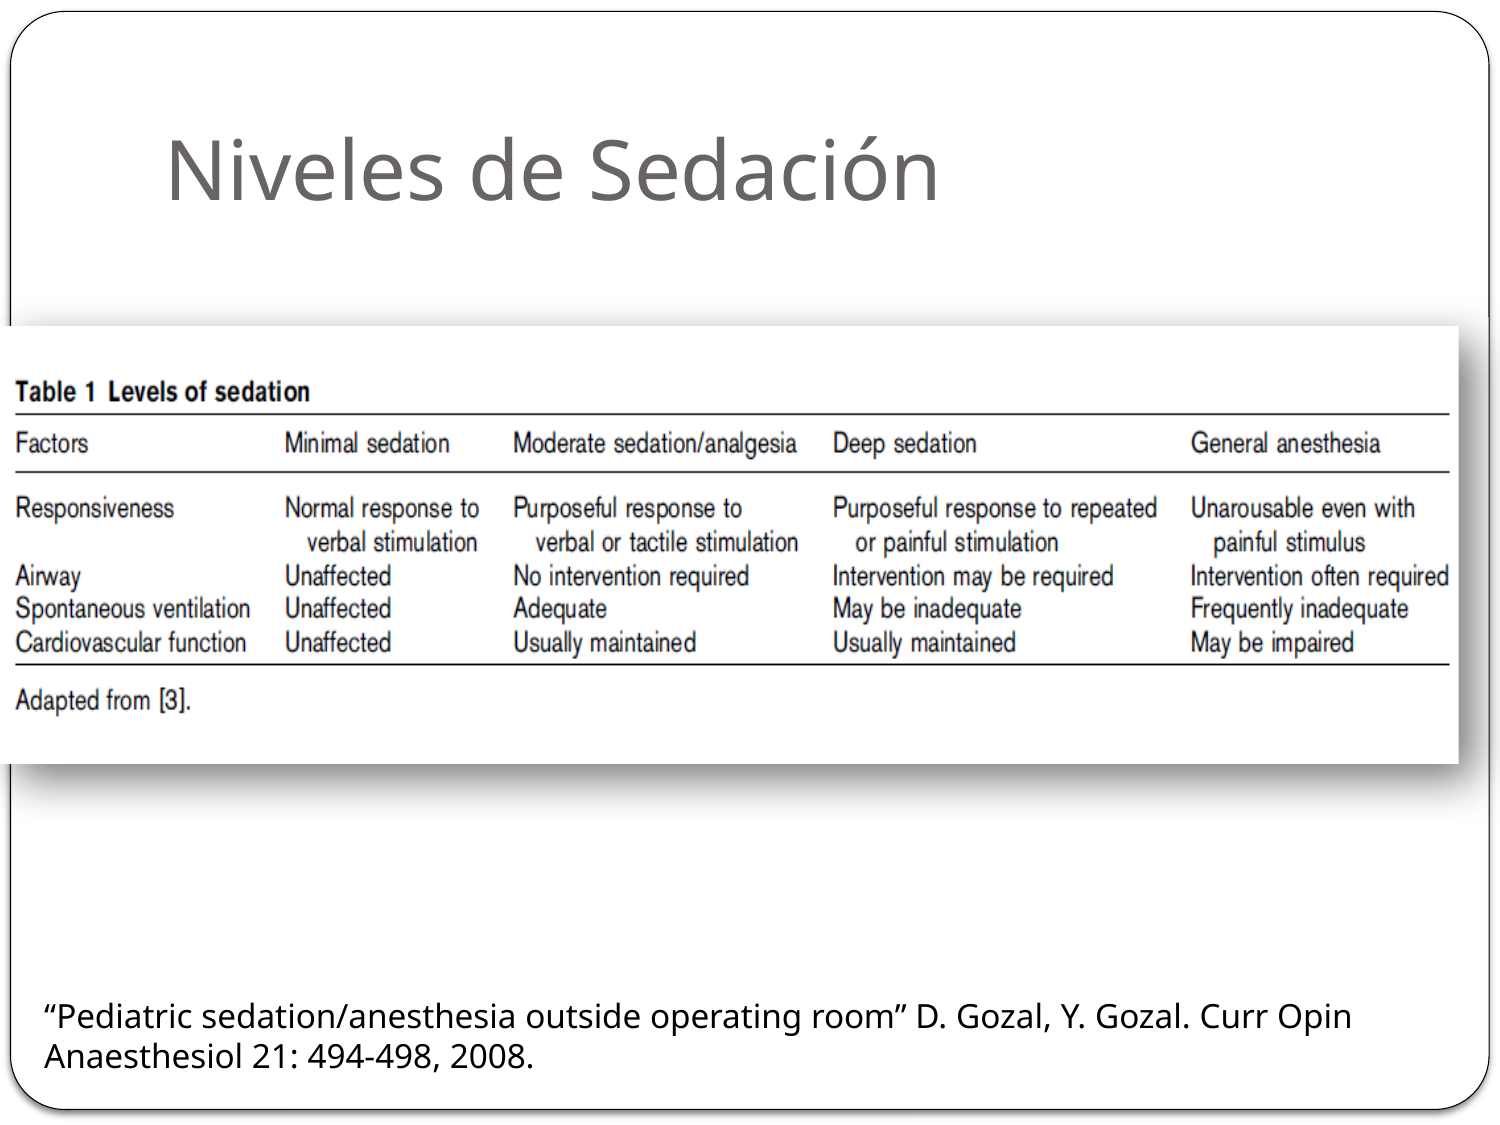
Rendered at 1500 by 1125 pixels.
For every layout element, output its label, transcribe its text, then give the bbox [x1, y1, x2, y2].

text_box “Pediatric sedation/anesthesia outside operating room” D. Gozal, Y. Gozal. Curr Opin Anaesthesiol 21: 494-498, 2008. [29, 987, 1447, 1083]
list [0, 326, 1459, 764]
title Niveles de Sedación [150, 45, 1425, 233]
